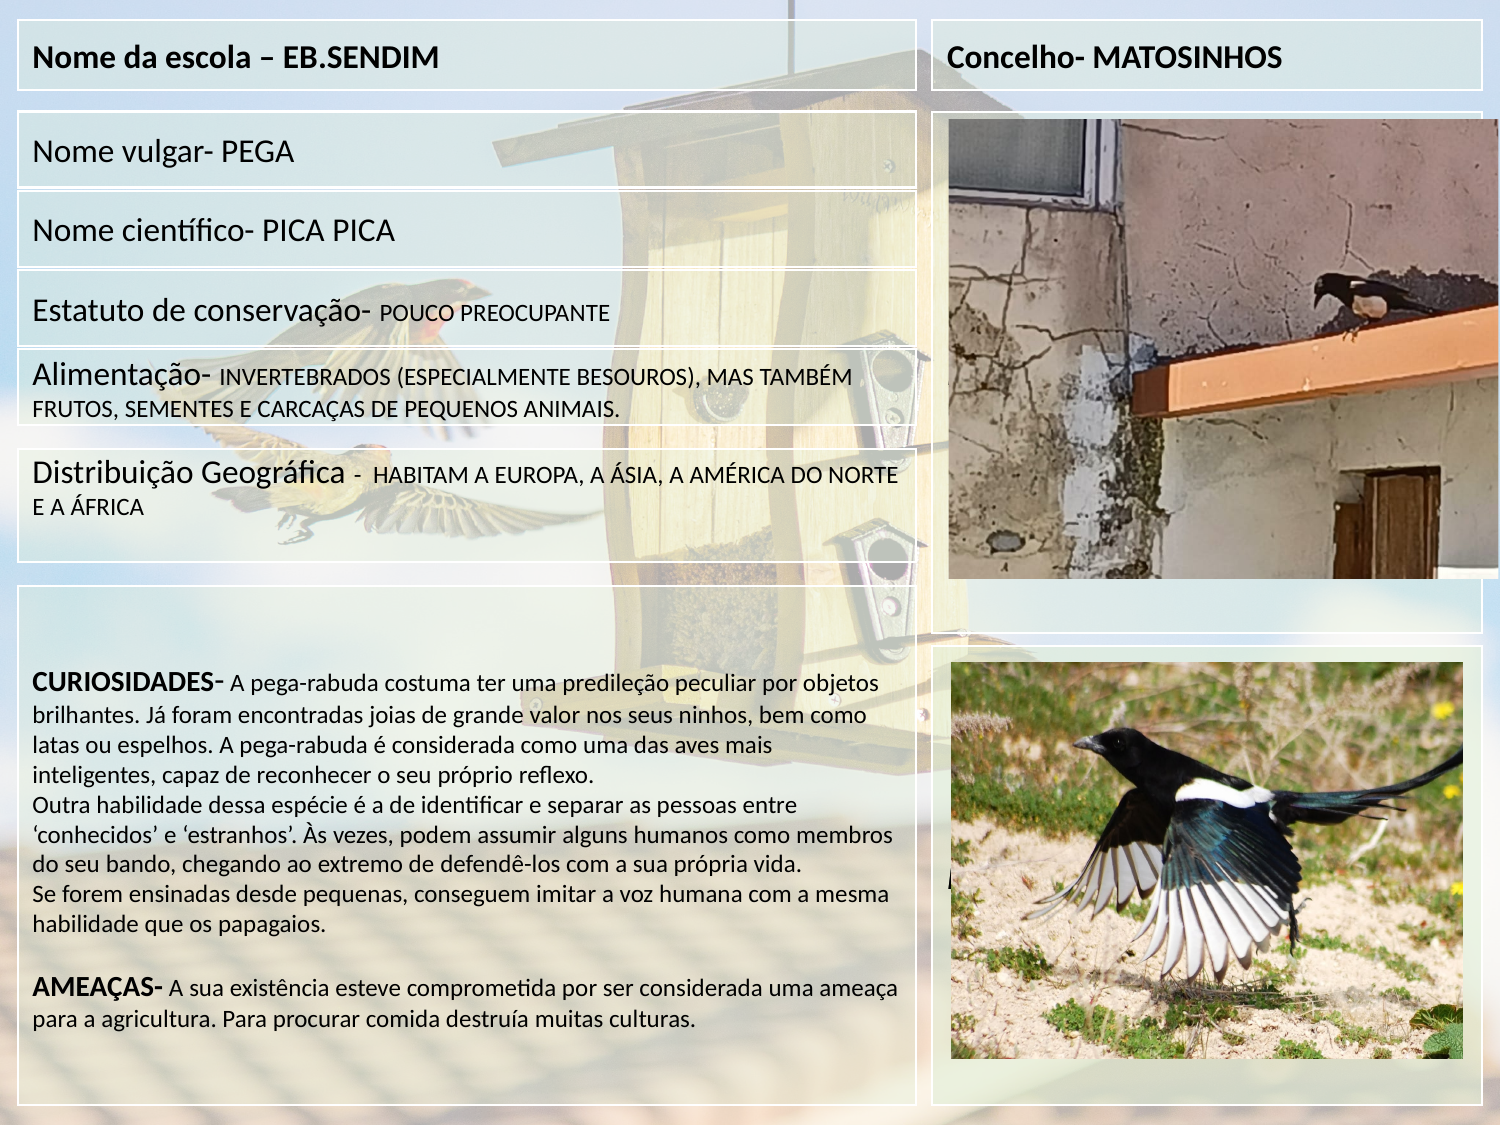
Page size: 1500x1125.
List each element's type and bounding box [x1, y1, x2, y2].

text_box [17, 19, 1483, 1106]
text_box [3, 0, 821, 289]
picture [951, 662, 1463, 1059]
picture [948, 119, 1499, 579]
